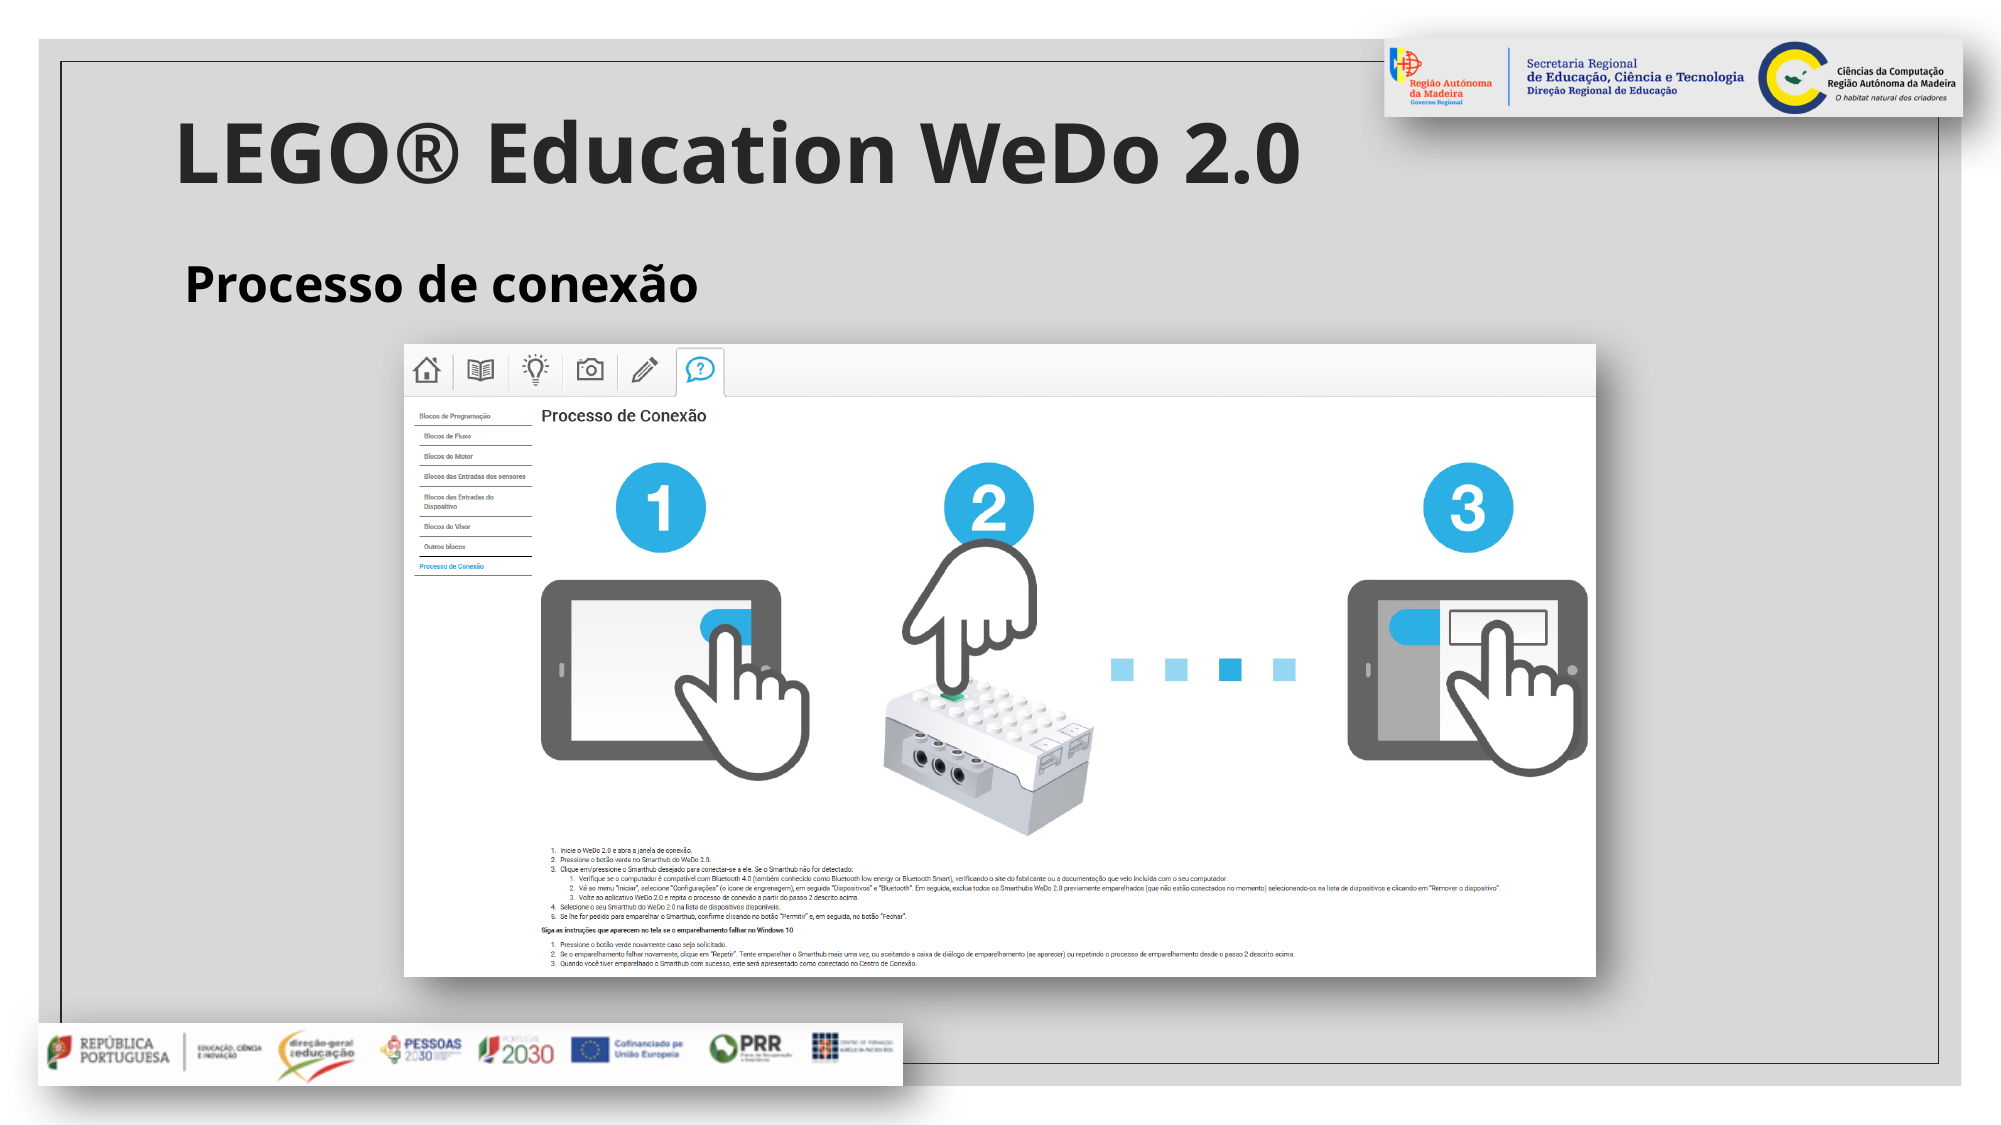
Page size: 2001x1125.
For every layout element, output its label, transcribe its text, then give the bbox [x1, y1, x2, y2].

picture [1384, 38, 1964, 117]
text_box Processo de conexão [169, 245, 1184, 321]
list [404, 344, 1596, 977]
picture [38, 1023, 903, 1086]
